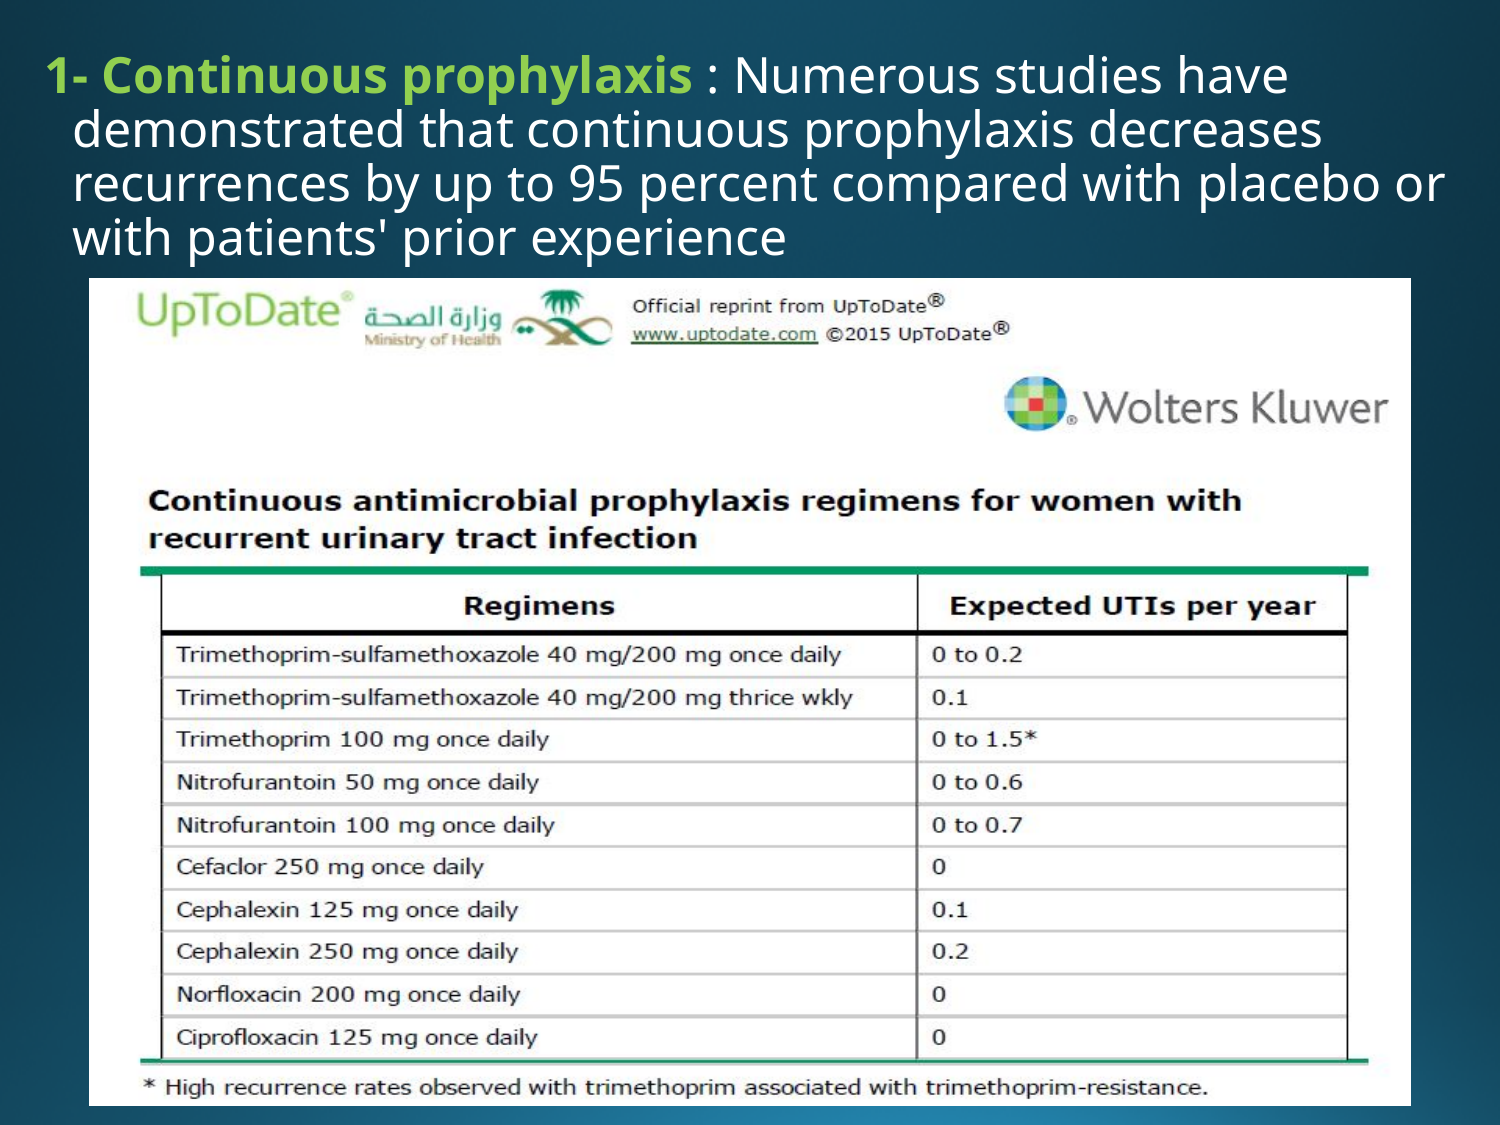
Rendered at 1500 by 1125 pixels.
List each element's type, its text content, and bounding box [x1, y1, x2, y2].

list 1- Continuous prophylaxis : Numerous studies have demonstrated that continuous prophylaxis decreases recurrences by up to 95 percent compared with placebo or with patients' prior experience [29, 42, 1475, 917]
picture [0, 0, 1500, 1125]
